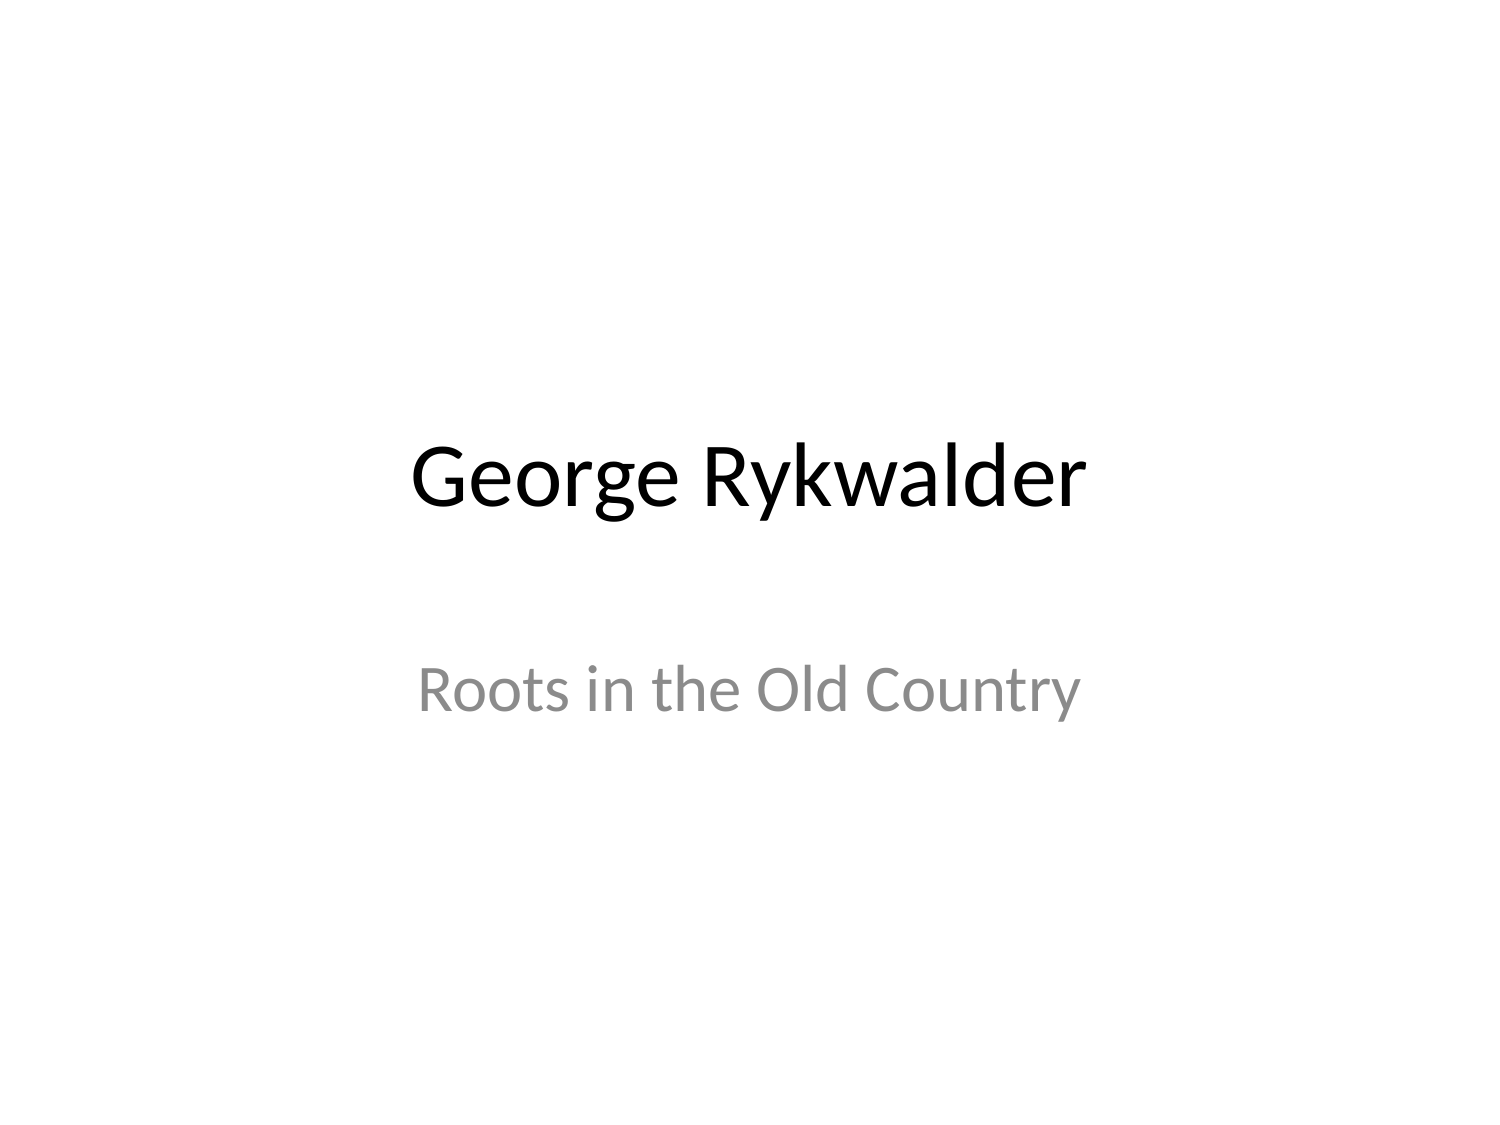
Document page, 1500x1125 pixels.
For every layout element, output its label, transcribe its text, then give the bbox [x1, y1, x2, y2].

subtitle Roots in the Old Country [225, 637, 1275, 925]
title George Rykwalder [112, 349, 1388, 591]
